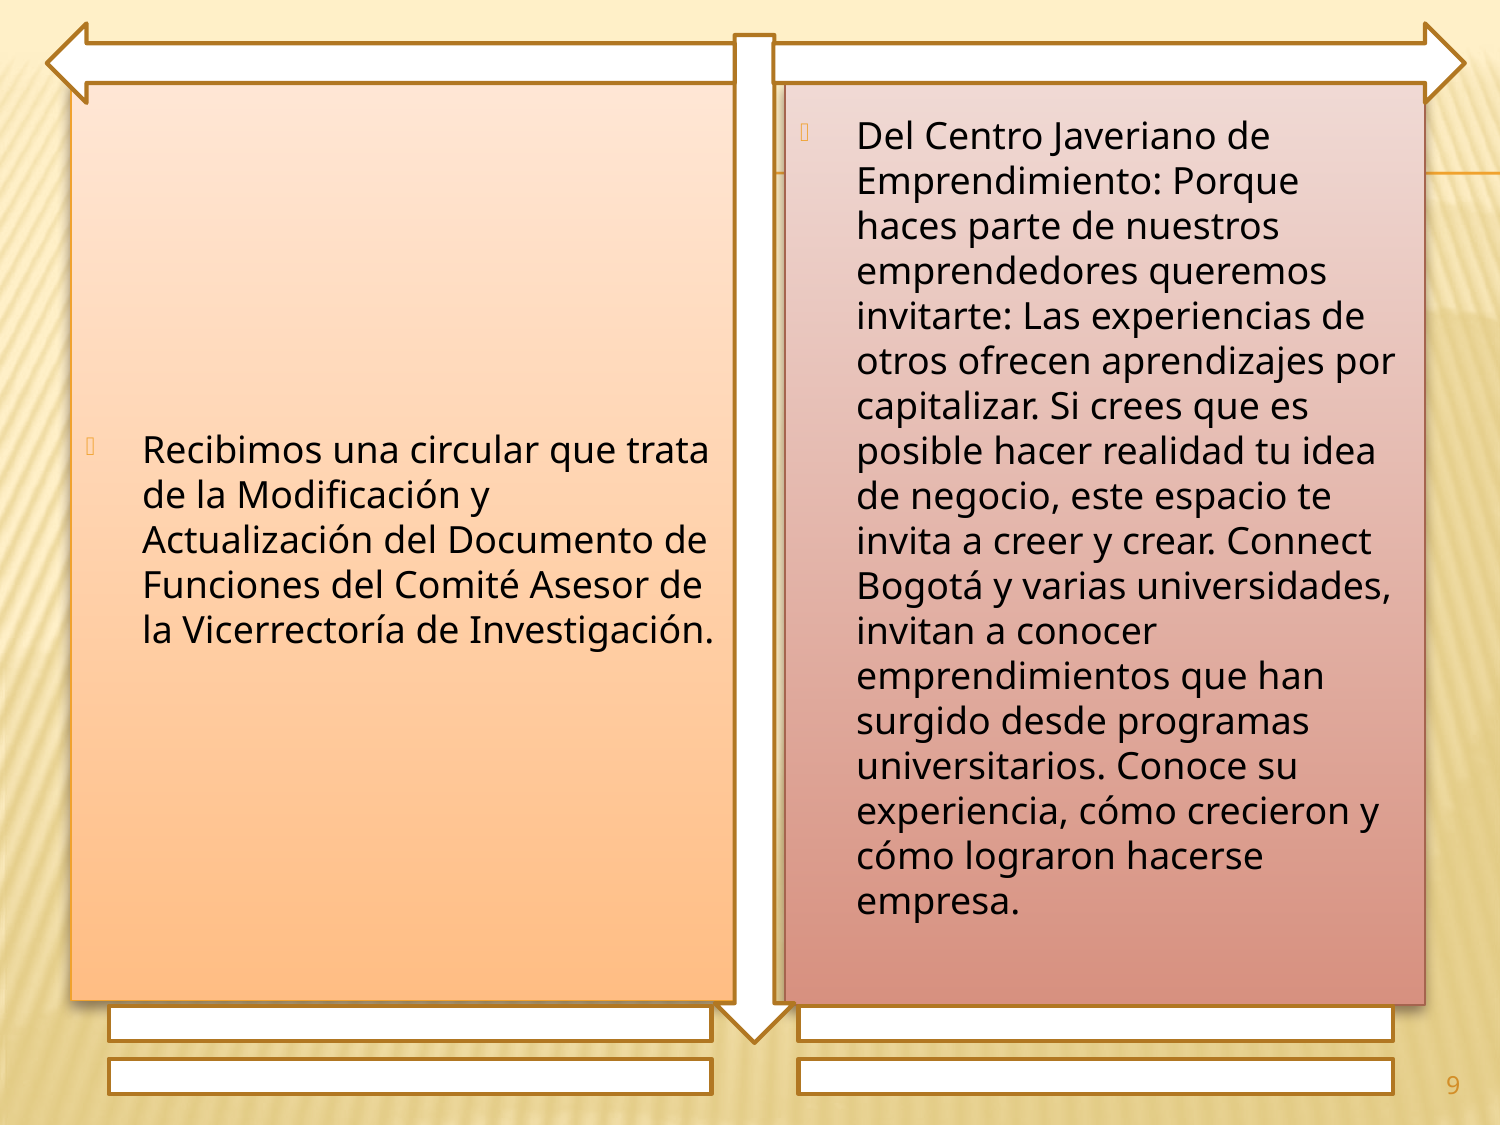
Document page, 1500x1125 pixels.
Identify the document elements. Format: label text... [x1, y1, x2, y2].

slide_number 9 [1350, 1062, 1475, 1103]
list Recibimos una circular que trata de la Modificación y Actualización del Documento de Funciones del Comité Asesor de la Vicerrectoría de Investigación. [70, 86, 732, 1001]
text_box [107, 1004, 714, 1043]
text_box [44, 21, 737, 105]
text_box [712, 32, 797, 1046]
list Del Centro Javeriano de Emprendimiento: Porque haces parte de nuestros emprendedores queremos invitarte: Las experiencias de otros ofrecen aprendizajes por capitalizar. Si crees que es posible hacer realidad tu idea de negocio, este espacio te invita a creer y crear. Connect Bogotá y varias universidades, invitan a conocer emprendimientos que han surgido desde programas universitarios. Conoce su experiencia, cómo crecieron y cómo lograron hacerse empresa. [784, 86, 1426, 1006]
text_box [107, 1057, 714, 1096]
text_box [796, 1057, 1395, 1096]
text_box [771, 21, 1467, 105]
text_box [796, 1004, 1395, 1043]
